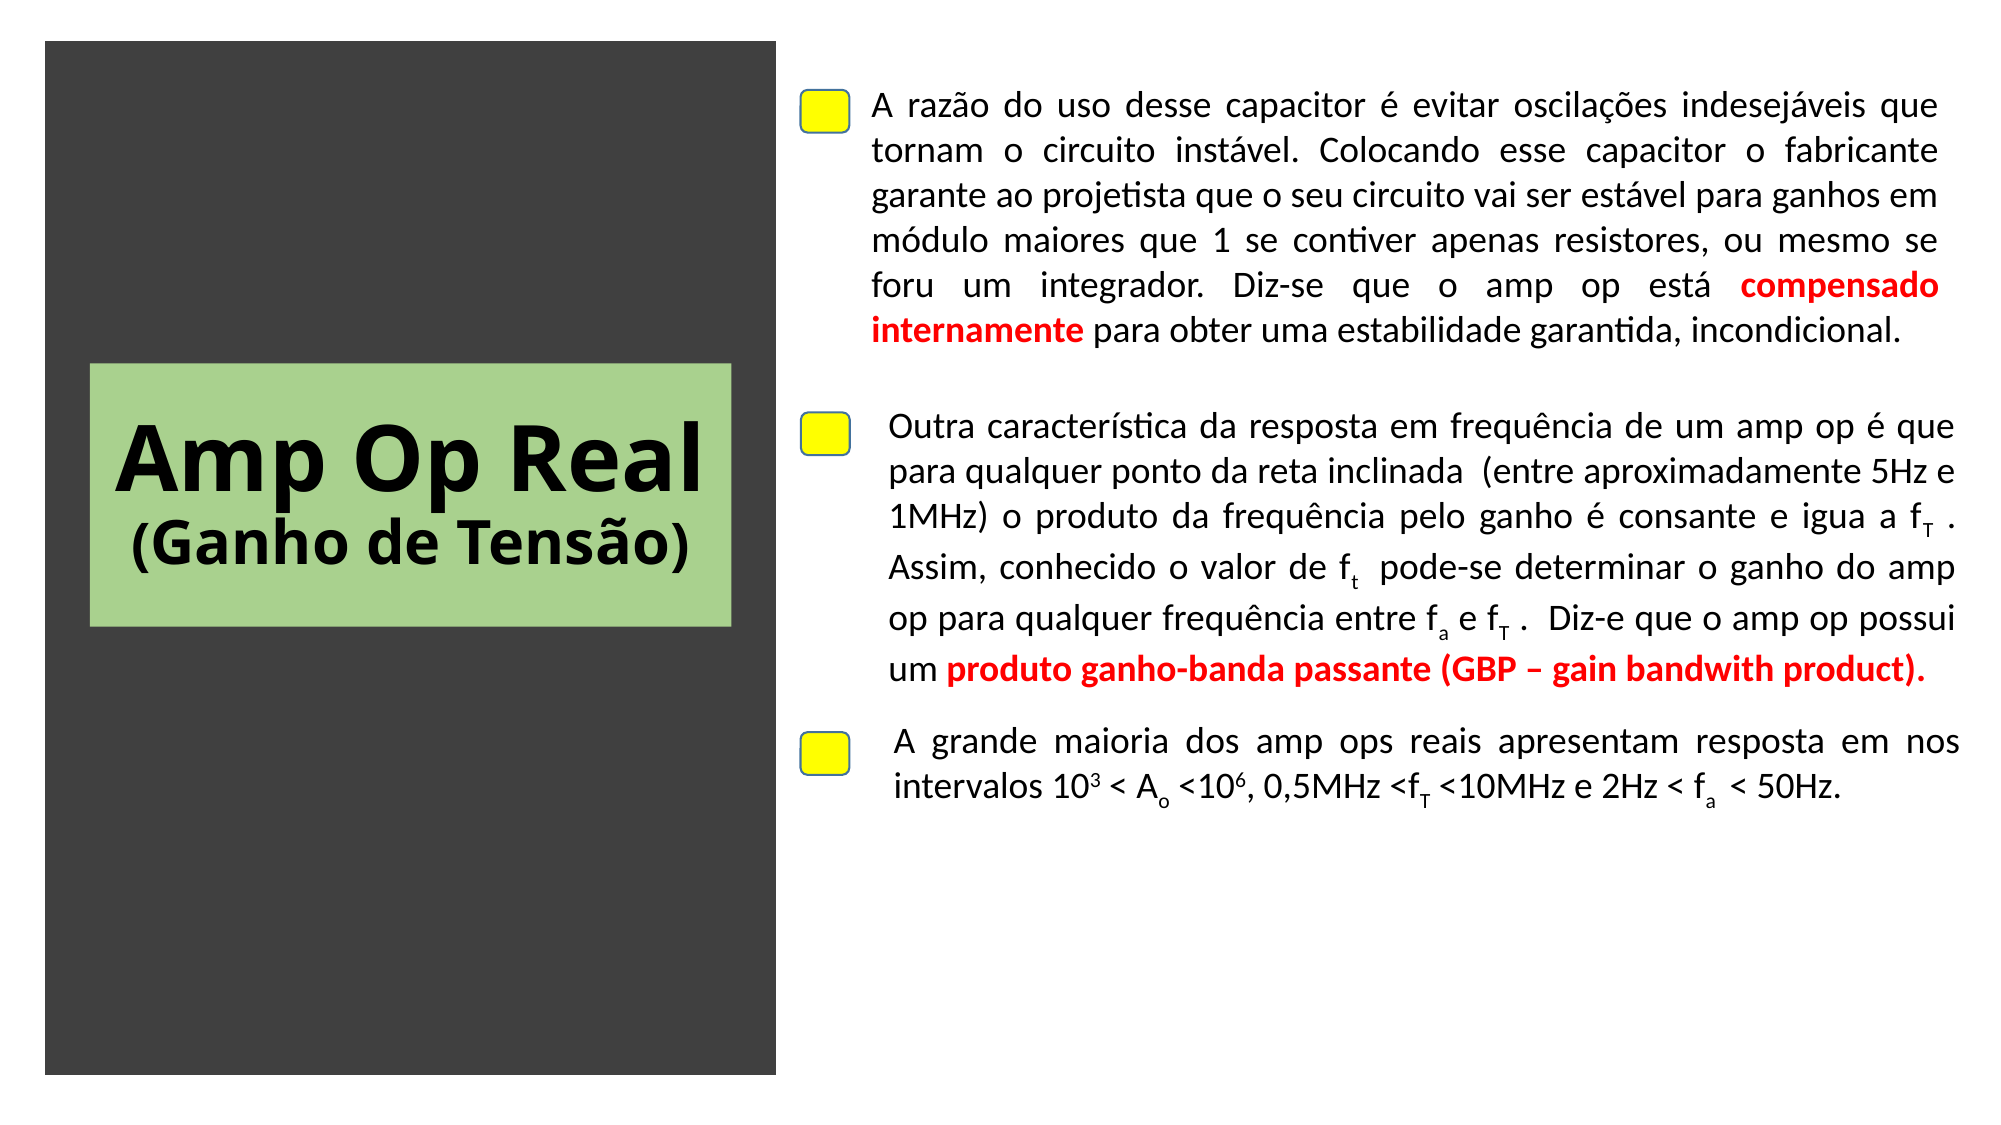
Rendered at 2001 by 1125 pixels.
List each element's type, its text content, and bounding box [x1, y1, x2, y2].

text_box Outra característica da resposta em frequência de um amp op é que para qualquer ponto da reta inclinada (entre aproximadamente 5Hz e 1MHz) o produto da frequência pelo ganho é consante e igua a fT . Assim, conhecido o valor de ft pode-se determinar o ganho do amp op para qualquer frequência entre fa e fT . Diz-e que o amp op possui um produto ganho-banda passante (GBP – gain bandwith product). [873, 393, 1972, 697]
text_box [799, 411, 851, 457]
text_box [54, 50, 767, 1066]
text_box Amp Op Real (Ganho de Tensão) [89, 363, 732, 627]
text_box A razão do uso desse capacitor é evitar oscilações indesejáveis que tornam o circuito instável. Colocando esse capacitor o fabricante garante ao projetista que o seu circuito vai ser estável para ganhos em módulo maiores que 1 se contiver apenas resistores, ou mesmo se foru um integrador. Diz-se que o amp op está compensado internamente para obter uma estabilidade garantida, incondicional. [856, 72, 1955, 358]
text_box A grande maioria dos amp ops reais apresentam resposta em nos intervalos 103 < Ao <106, 0,5MHz <fT <10MHz e 2Hz < fa < 50Hz. [878, 708, 1977, 820]
text_box [799, 88, 851, 134]
text_box [799, 731, 851, 776]
